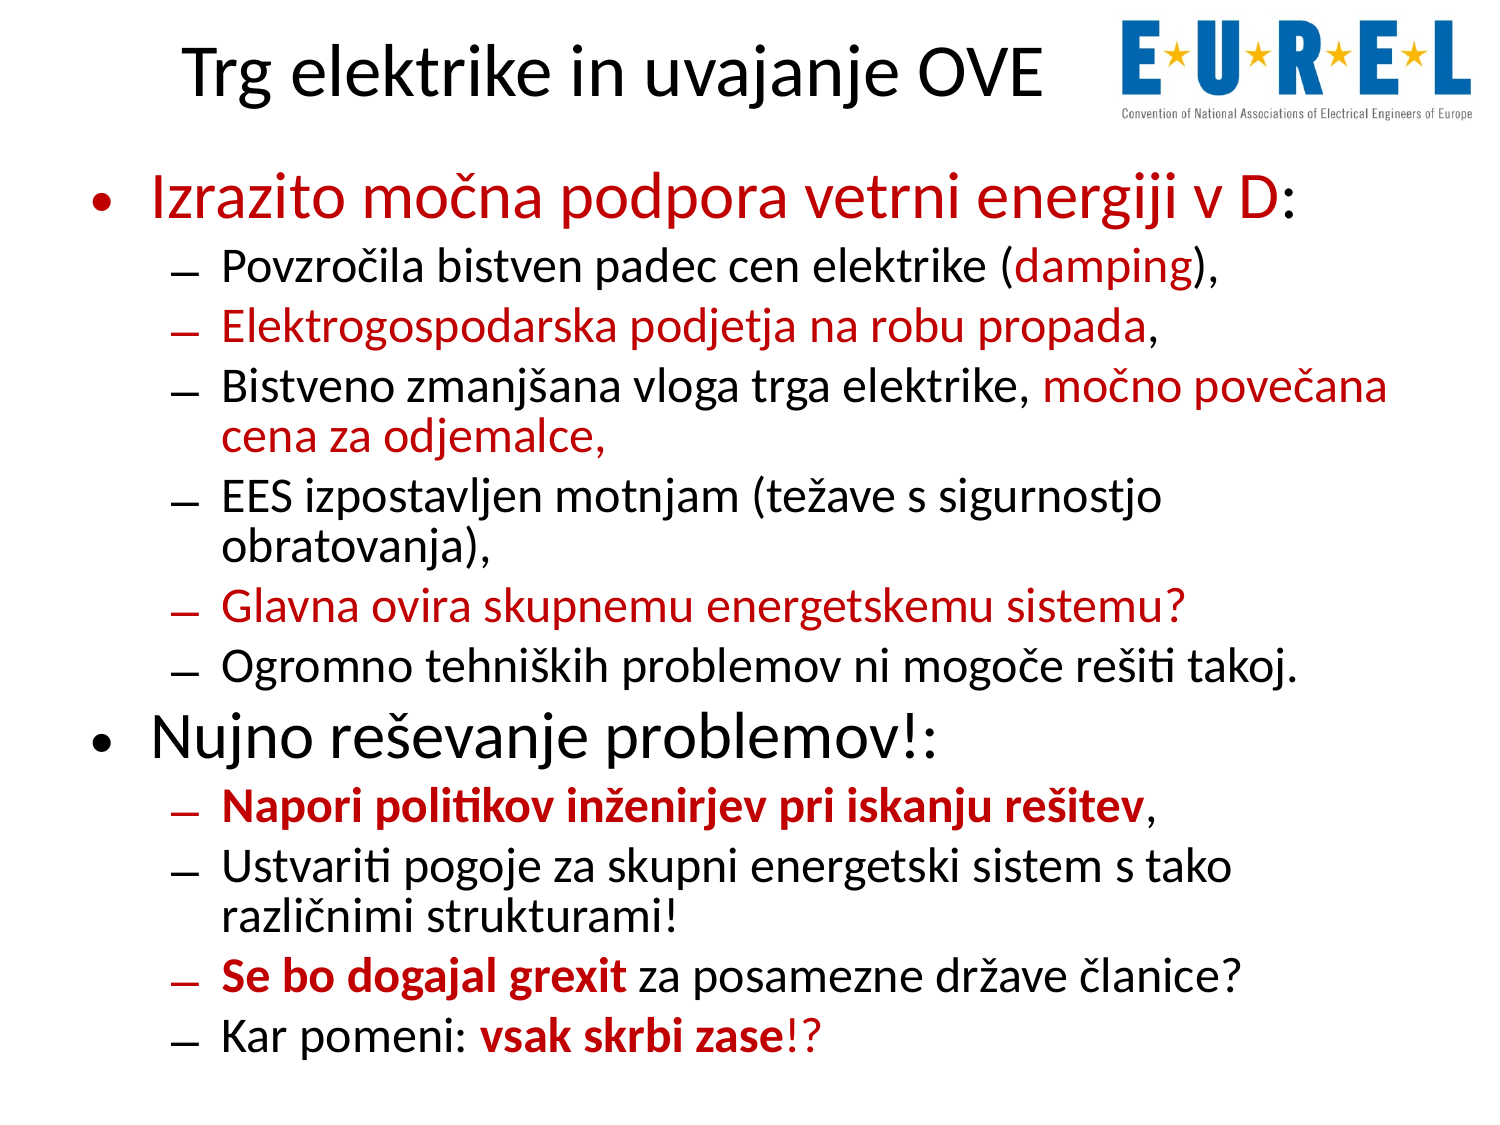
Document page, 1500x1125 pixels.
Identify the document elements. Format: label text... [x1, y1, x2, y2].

list Izrazito močna podpora vetrni energiji v D: Povzročila bistven padec cen elektrike (damping), Elektrogospodarska podjetja na robu propada, Bistveno zmanjšana vloga trga elektrike, močno povečana cena za odjemalce, EES izpostavljen motnjam (težave s sigurnostjo obratovanja), Glavna ovira skupnemu energetskemu sistemu? Ogromno tehniških problemov ni mogoče rešiti takoj. Nujno reševanje problemov!: Napori politikov inženirjev pri iskanju rešitev, Ustvariti pogoje za skupni energetski sistem s tako različnimi strukturami! Se bo dogajal grexit za posamezne države članice? Kar pomeni: vsak skrbi zase!? [75, 160, 1425, 1094]
title Trg elektrike in uvajanje OVE [75, 30, 1152, 126]
picture [1116, 10, 1478, 131]
